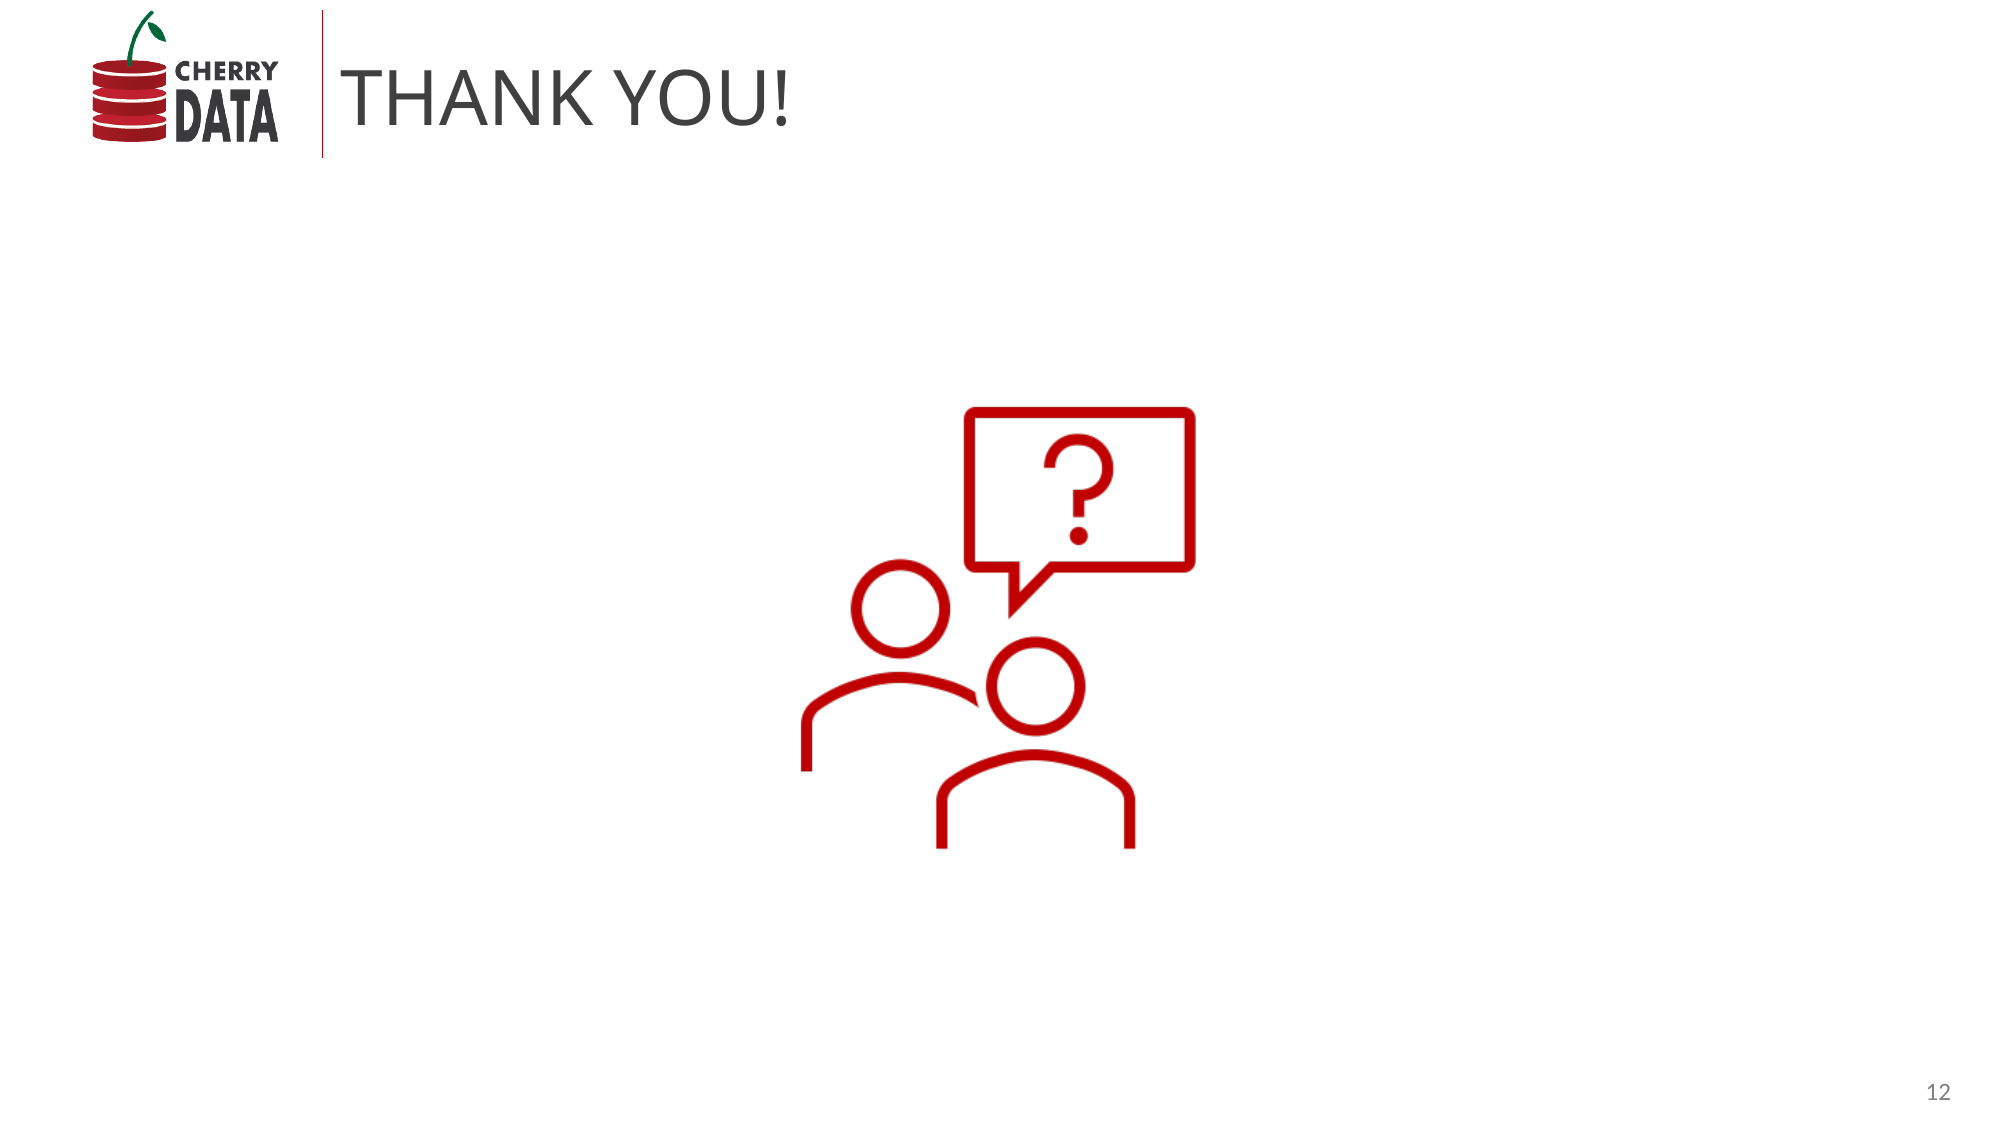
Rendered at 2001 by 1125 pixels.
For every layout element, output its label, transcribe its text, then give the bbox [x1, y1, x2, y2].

slide_number 12 [1891, 1060, 1967, 1120]
text_box Thank you! [325, 50, 1716, 150]
picture [735, 363, 1265, 893]
picture [92, 10, 279, 142]
